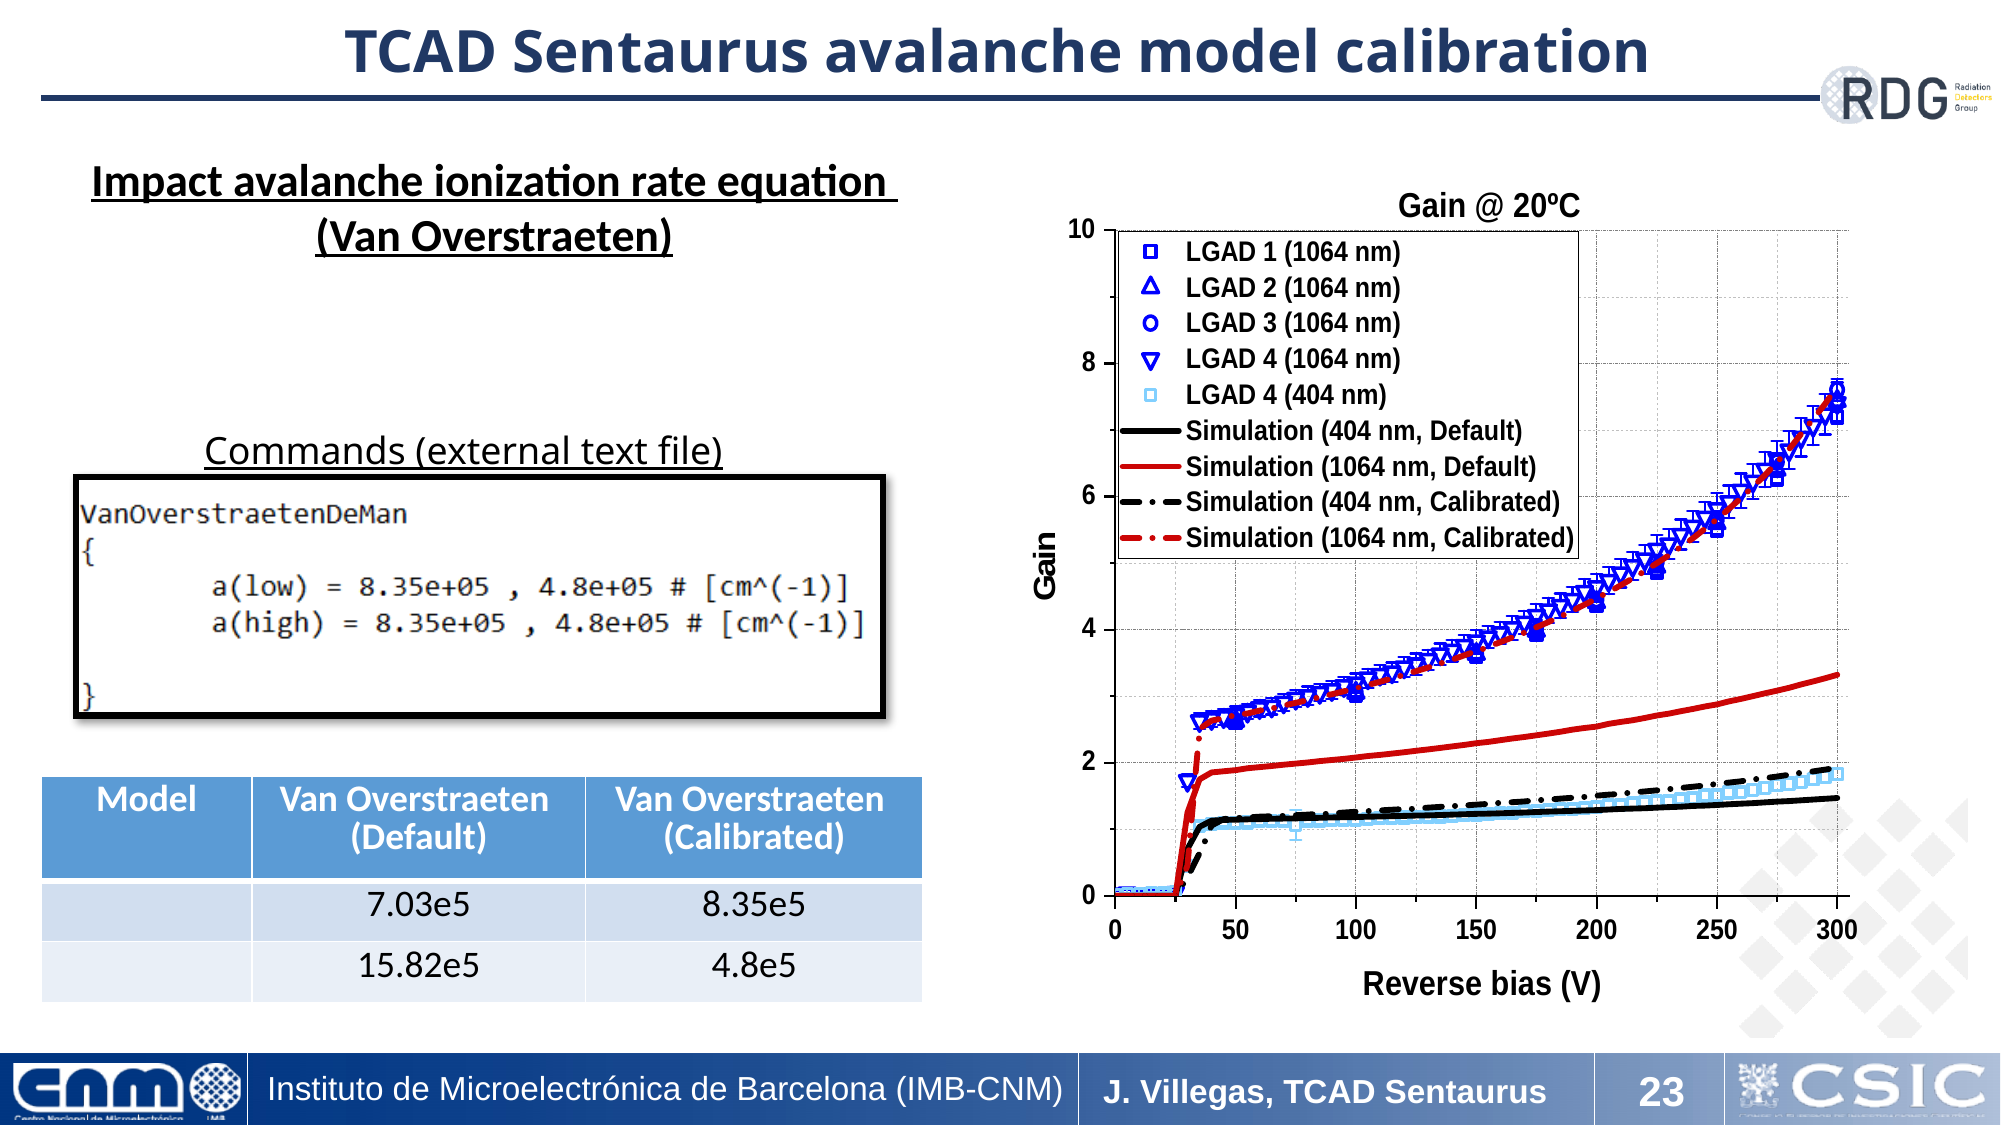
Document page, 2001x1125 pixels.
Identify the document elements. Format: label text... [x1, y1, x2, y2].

picture [922, 64, 2000, 1051]
picture [78, 479, 880, 713]
slide_number 22 [1598, 1057, 1725, 1117]
text_box Impact avalanche ionization rate equation (Van Overstraeten) [0, 142, 922, 268]
text_box TCAD Sentaurus avalanche model calibration [41, 7, 1939, 92]
text_box Commands (external text file) [61, 419, 866, 479]
